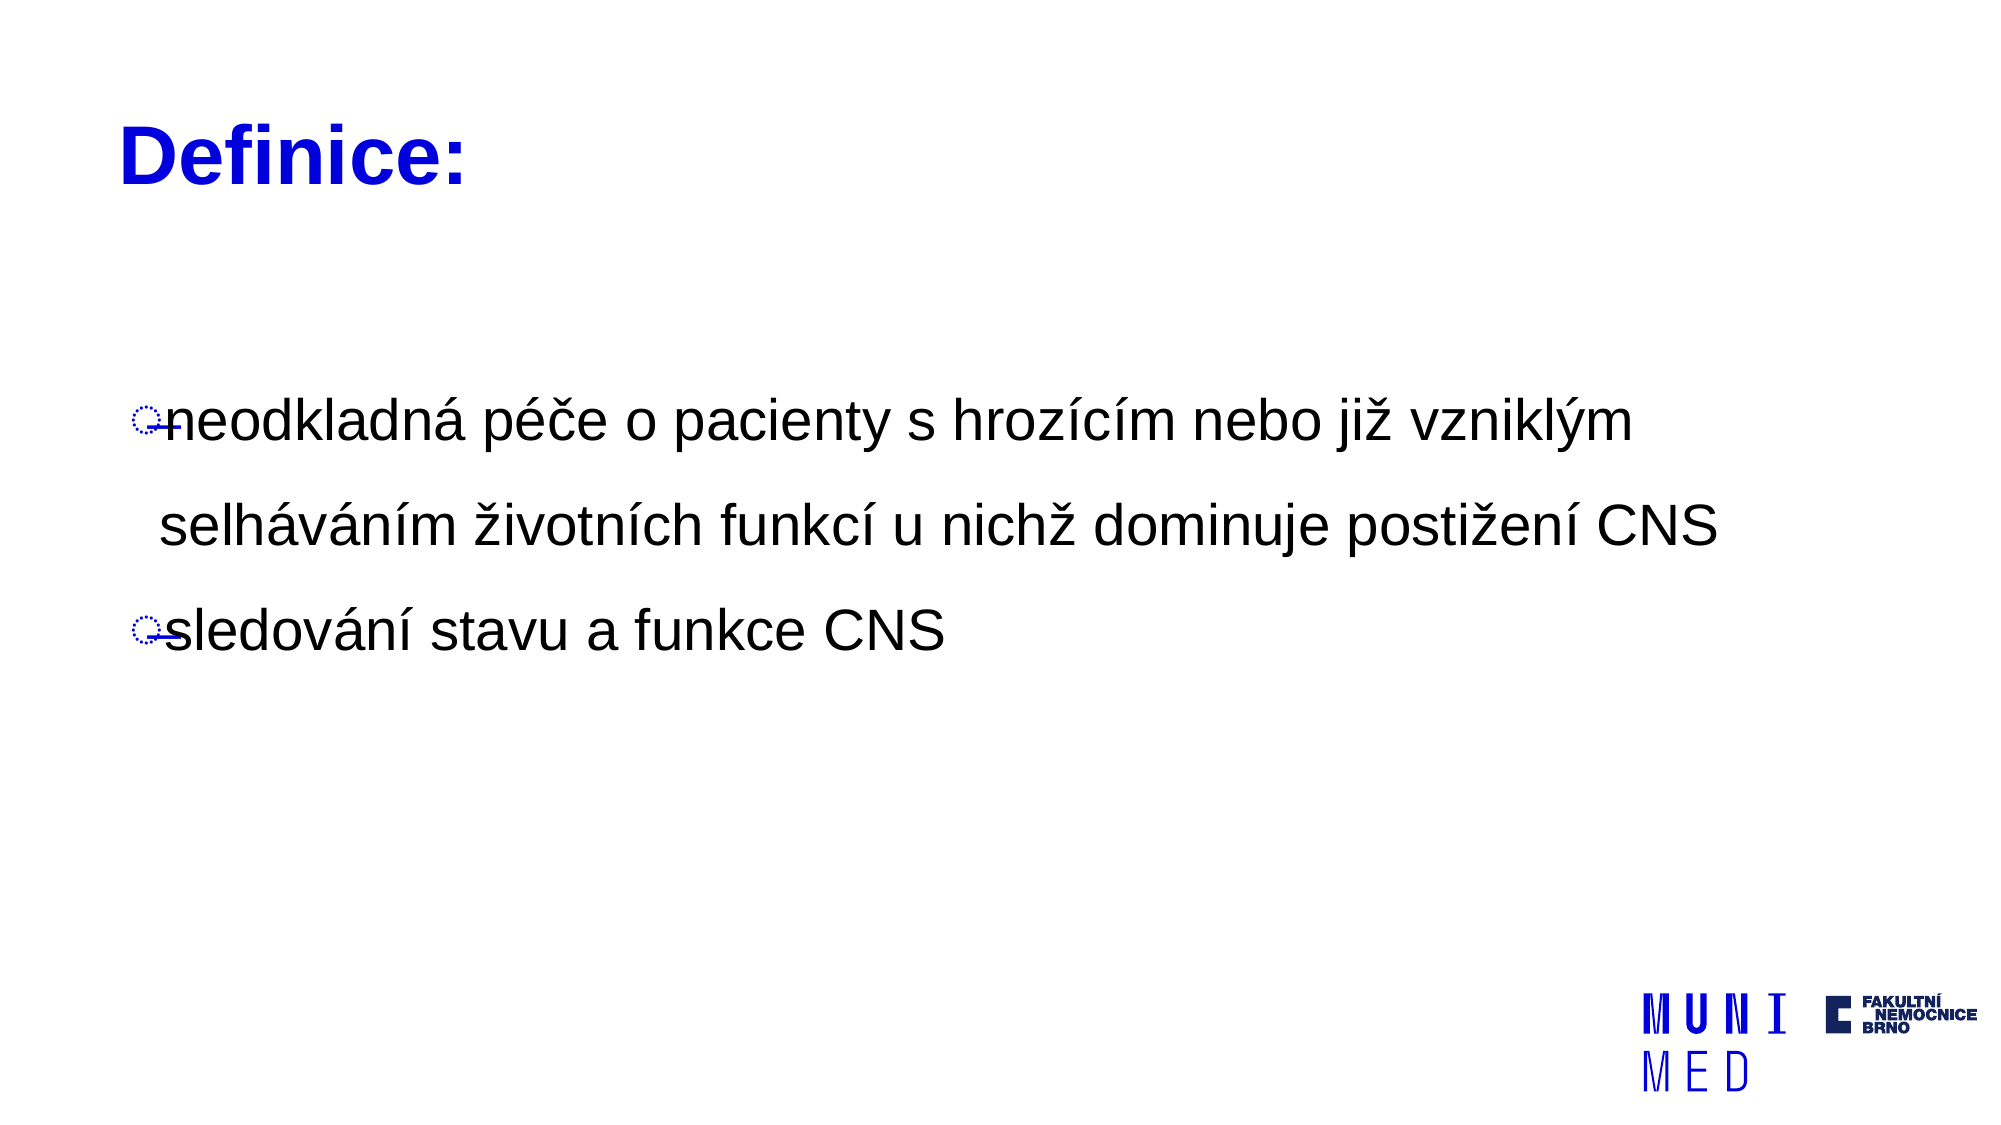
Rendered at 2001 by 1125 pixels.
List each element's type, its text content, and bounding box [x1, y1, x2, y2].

title Definice: [118, 118, 1883, 193]
list neodkladná péče o pacienty s hrozícím nebo již vzniklým selháváním životních funkcí u nichž dominuje postižení CNS sledování stavu a funkce CNS [118, 277, 1883, 957]
